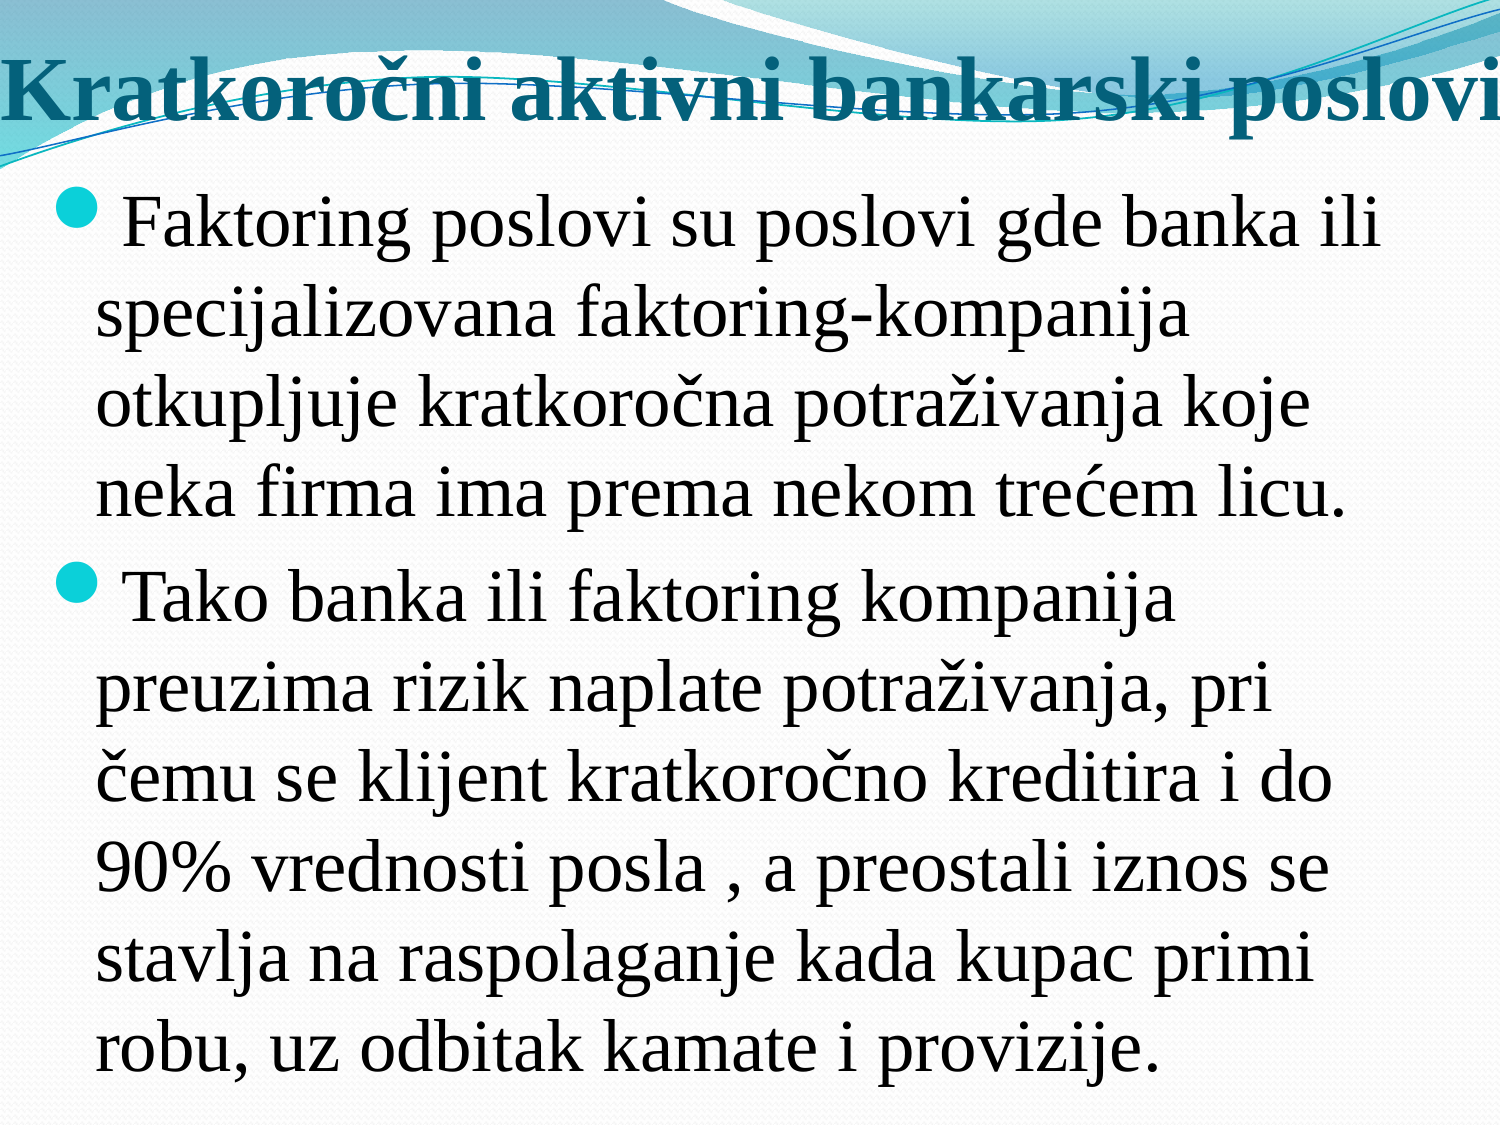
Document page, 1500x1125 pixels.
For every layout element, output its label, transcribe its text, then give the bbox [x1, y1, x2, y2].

list Faktoring poslovi su poslovi gde banka ili specijalizovana faktoring-kompanija otkupljuje kratkoročna potraživanja koje neka firma ima prema nekom trećem licu. Tako banka ili faktoring kompanija preuzima rizik naplate potraživanja, pri čemu se klijent kratkoročno kreditira i do 90% vrednosti posla , a preostali iznos se stavlja na raspolaganje kada kupac primi robu, uz odbitak kamate i provizije. [35, 164, 1454, 1102]
title Kratkoročni aktivni bankarski poslovi [0, 23, 1500, 139]
